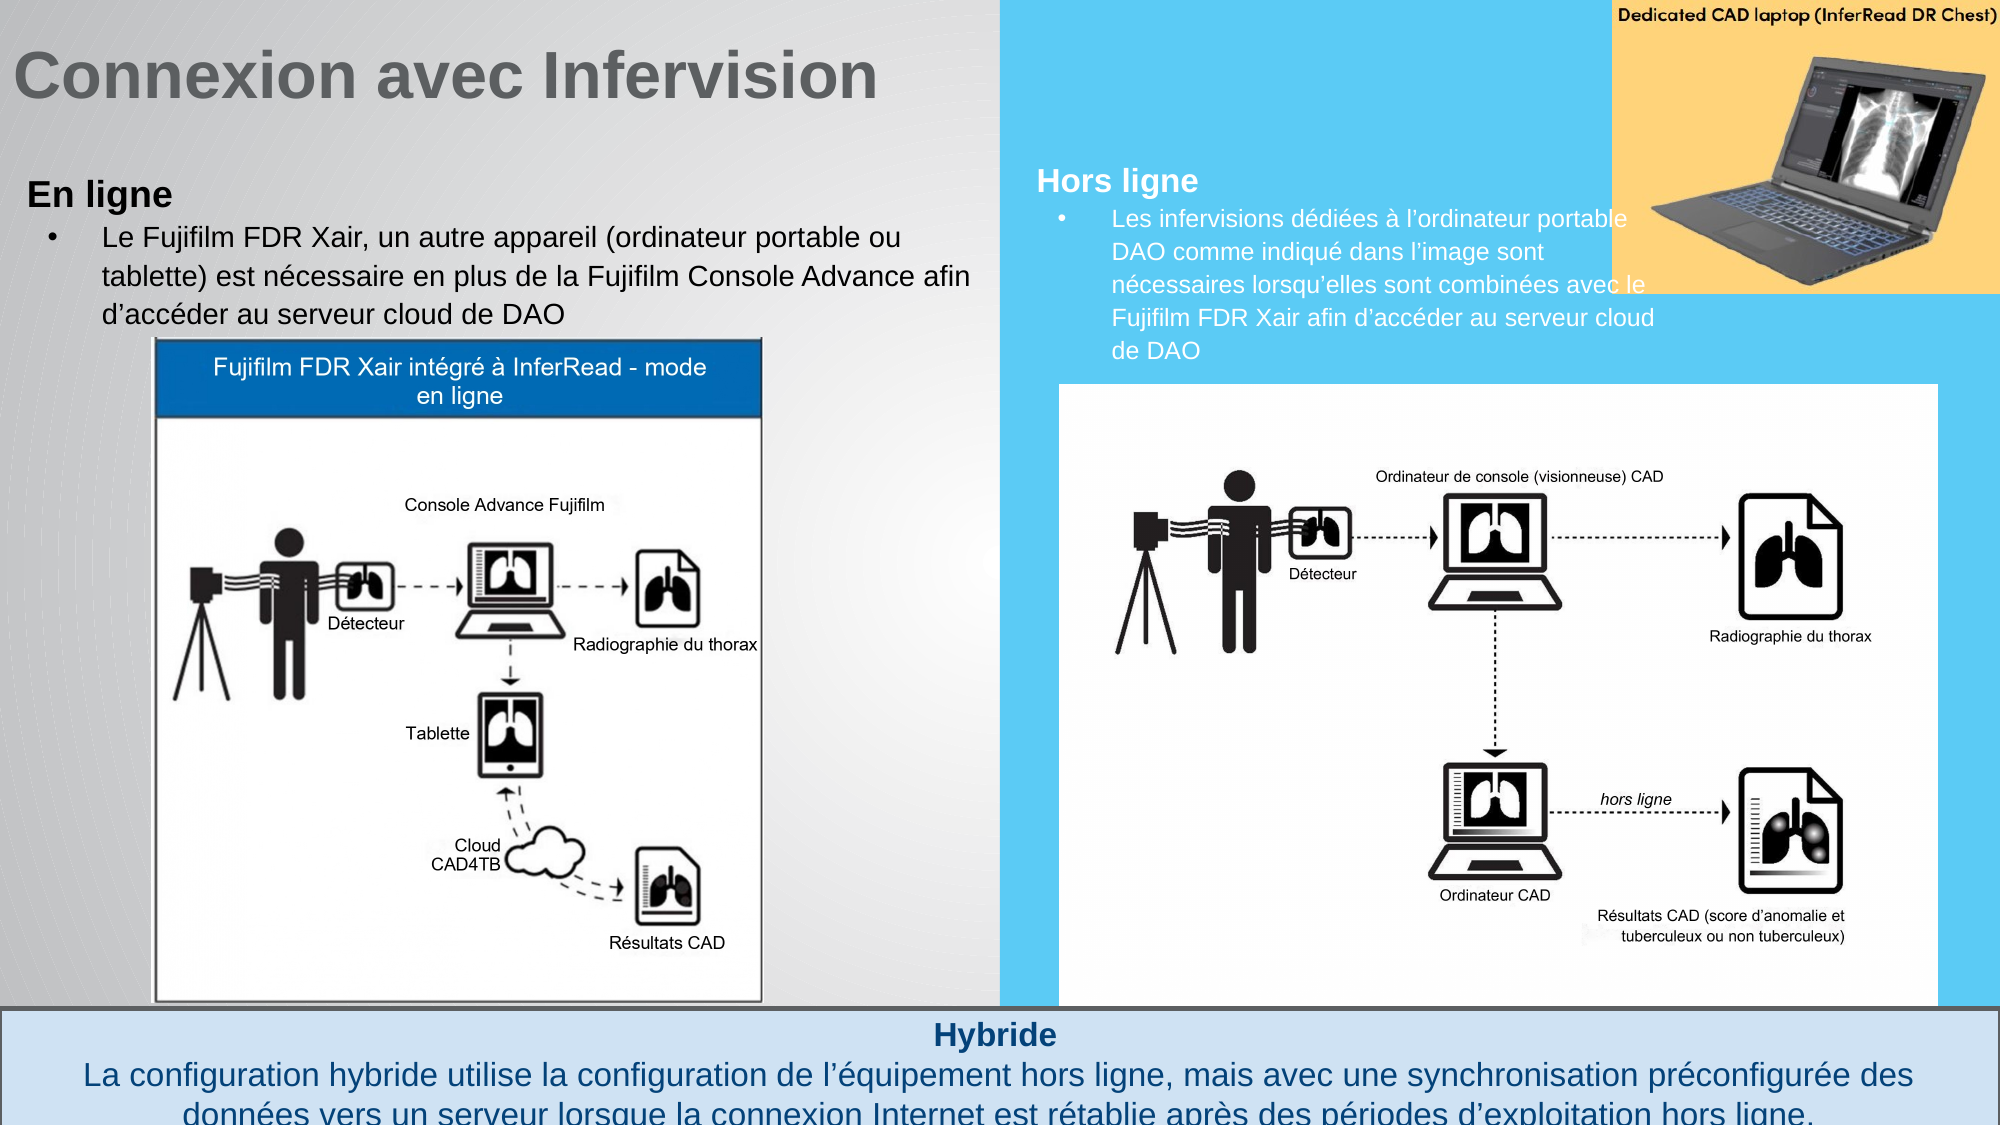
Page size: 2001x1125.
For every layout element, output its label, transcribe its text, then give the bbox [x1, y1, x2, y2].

list En ligne Le Fujifilm FDR Xair, un autre appareil (ordinateur portable ou tablette) est nécessaire en plus de la Fujifilm Console Advance afin d’accéder au serveur cloud de DAO [26, 158, 997, 363]
picture [1612, 0, 2000, 295]
picture [150, 337, 764, 1004]
title Connexion avec Infervision [13, 33, 1039, 133]
text_box Hybride La configuration hybride utilise la configuration de l’équipement hors ligne, mais avec une synchronisation préconfigurée des données vers un serveur lorsque la connexion Internet est rétablie après des périodes d’exploitation hors ligne. [0, 1008, 2000, 1125]
text_box Hors ligne Les infervisions dédiées à l’ordinateur portable DAO comme indiqué dans l’image sont nécessaires lorsqu’elles sont combinées avec le Fujifilm FDR Xair afin d’accéder au serveur cloud de DAO [1021, 156, 1677, 403]
picture [1059, 384, 1938, 1006]
